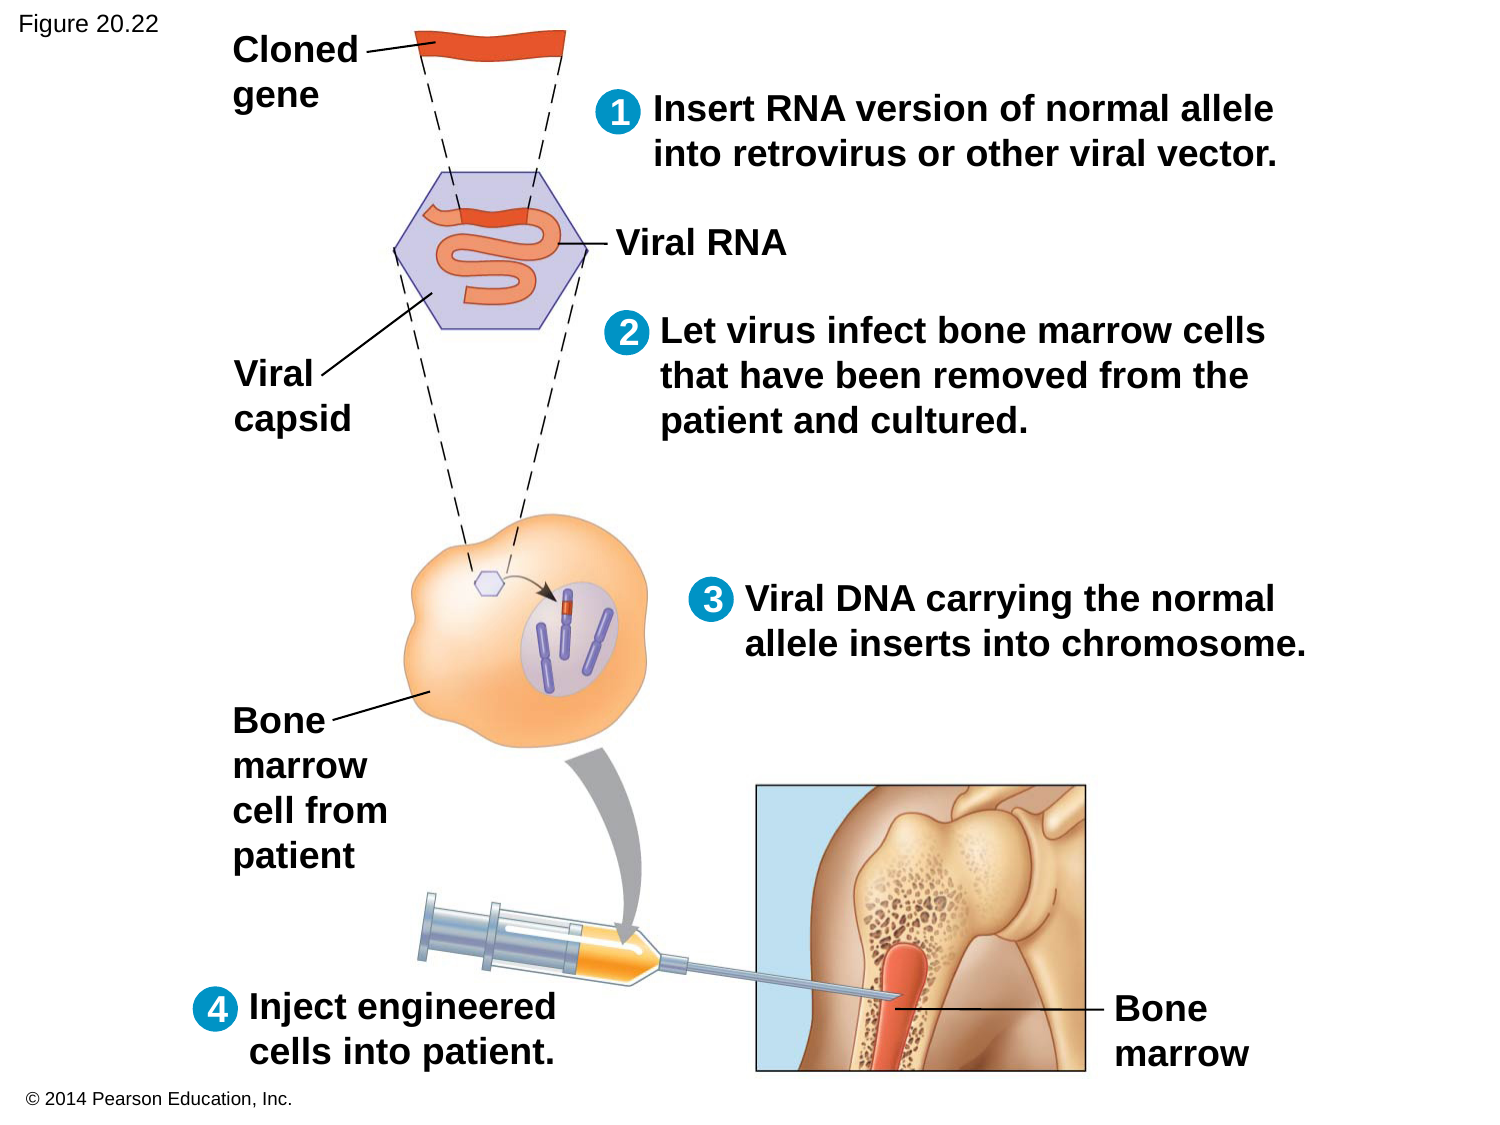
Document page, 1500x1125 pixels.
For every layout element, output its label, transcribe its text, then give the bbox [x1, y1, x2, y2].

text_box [684, 574, 742, 624]
title Figure 20.22 [3, 0, 930, 50]
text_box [189, 984, 247, 1034]
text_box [332, 691, 431, 721]
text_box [366, 41, 436, 53]
picture [185, 22, 1315, 1080]
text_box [321, 292, 433, 376]
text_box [600, 308, 658, 358]
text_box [591, 87, 649, 137]
